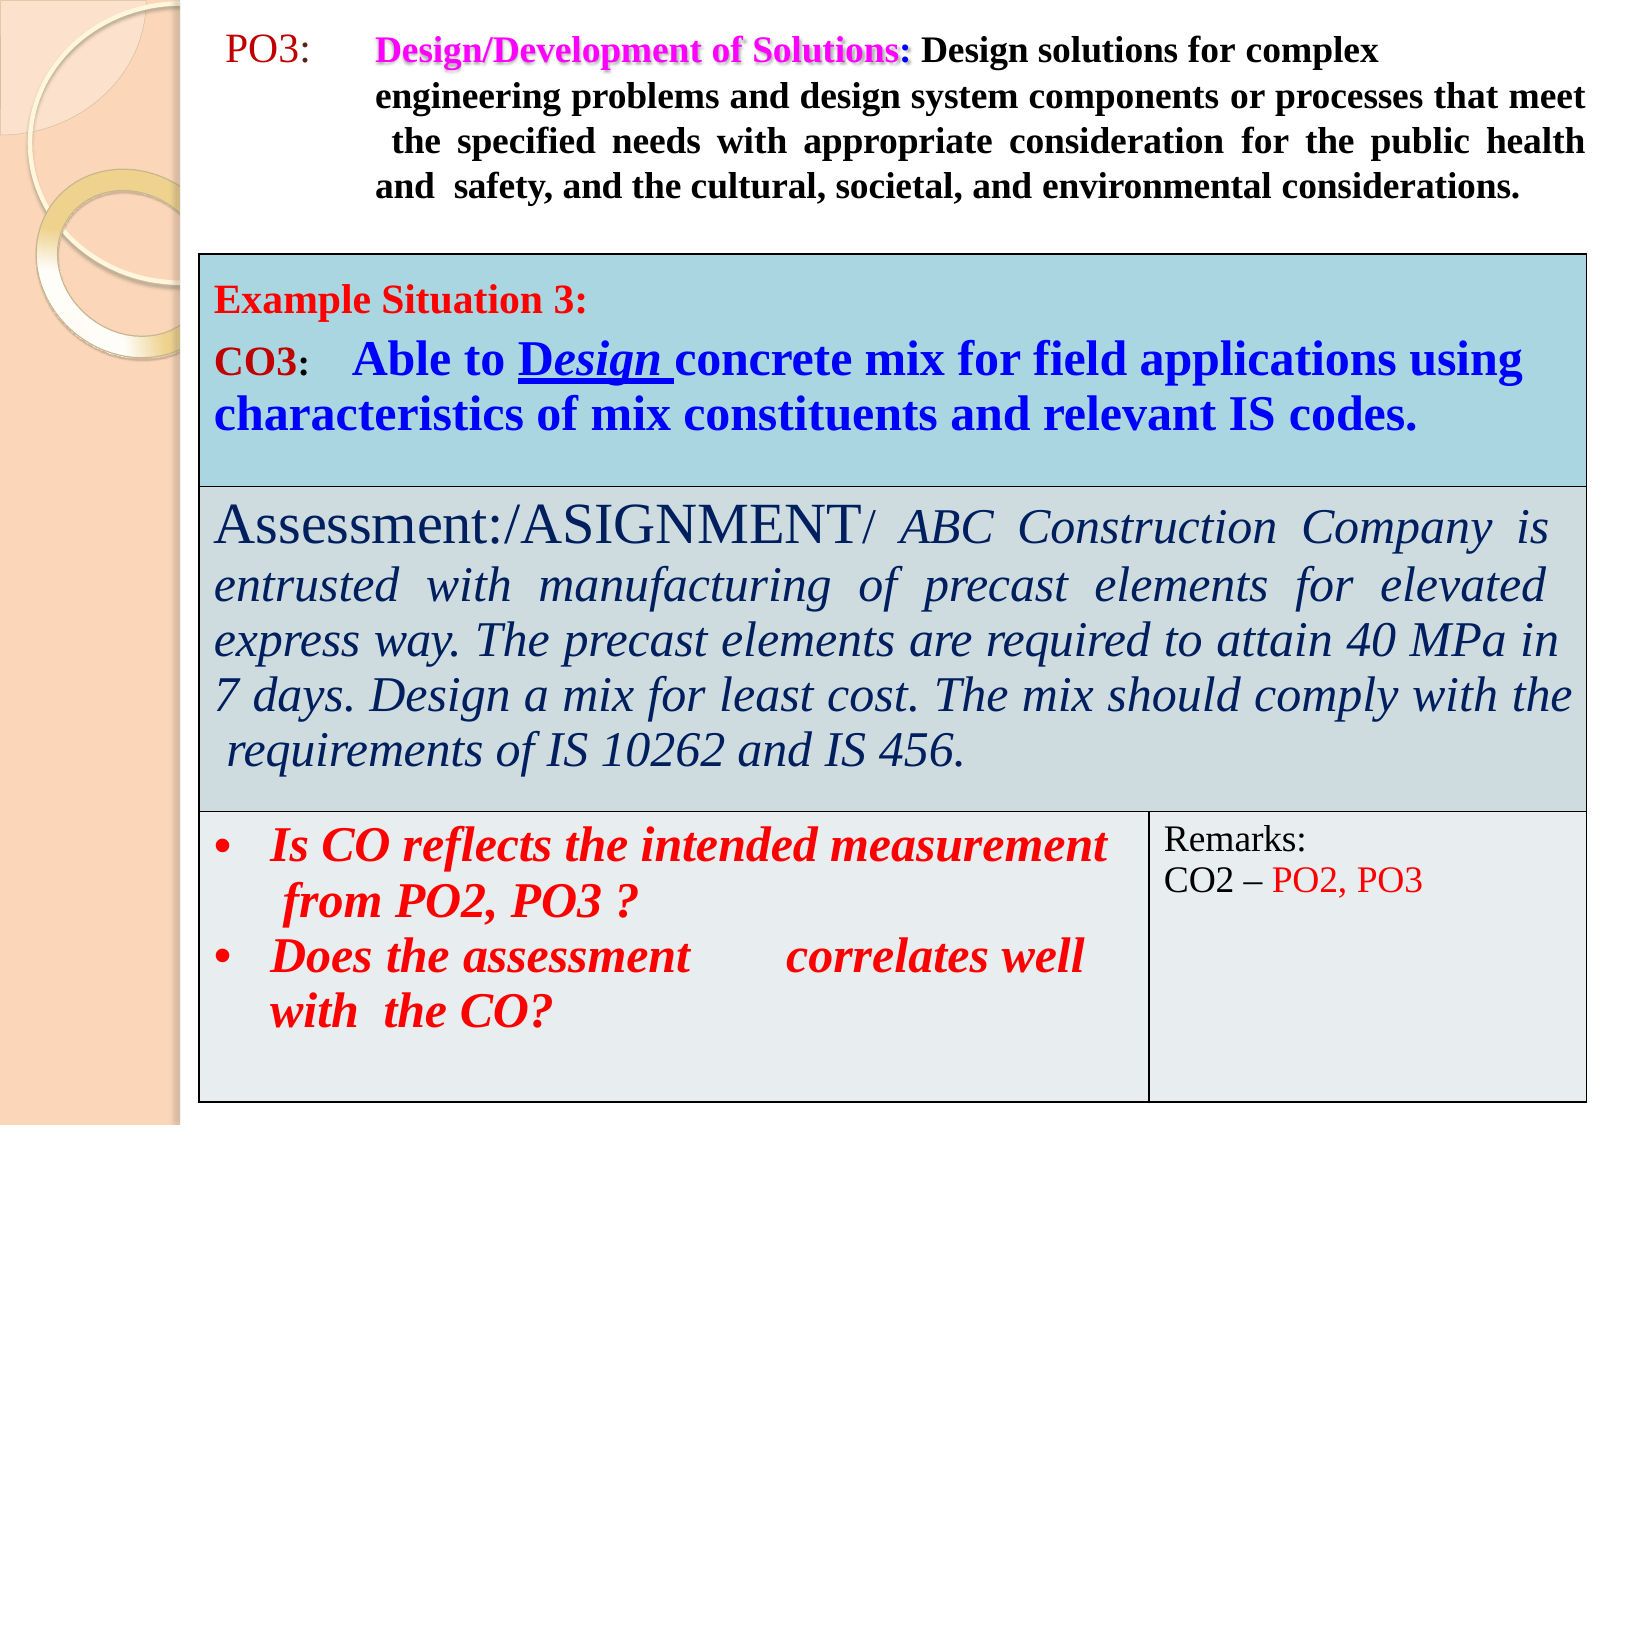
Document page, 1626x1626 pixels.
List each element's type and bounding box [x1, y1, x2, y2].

text_box [0, 0, 1625, 1126]
text_box [348, 13, 951, 100]
